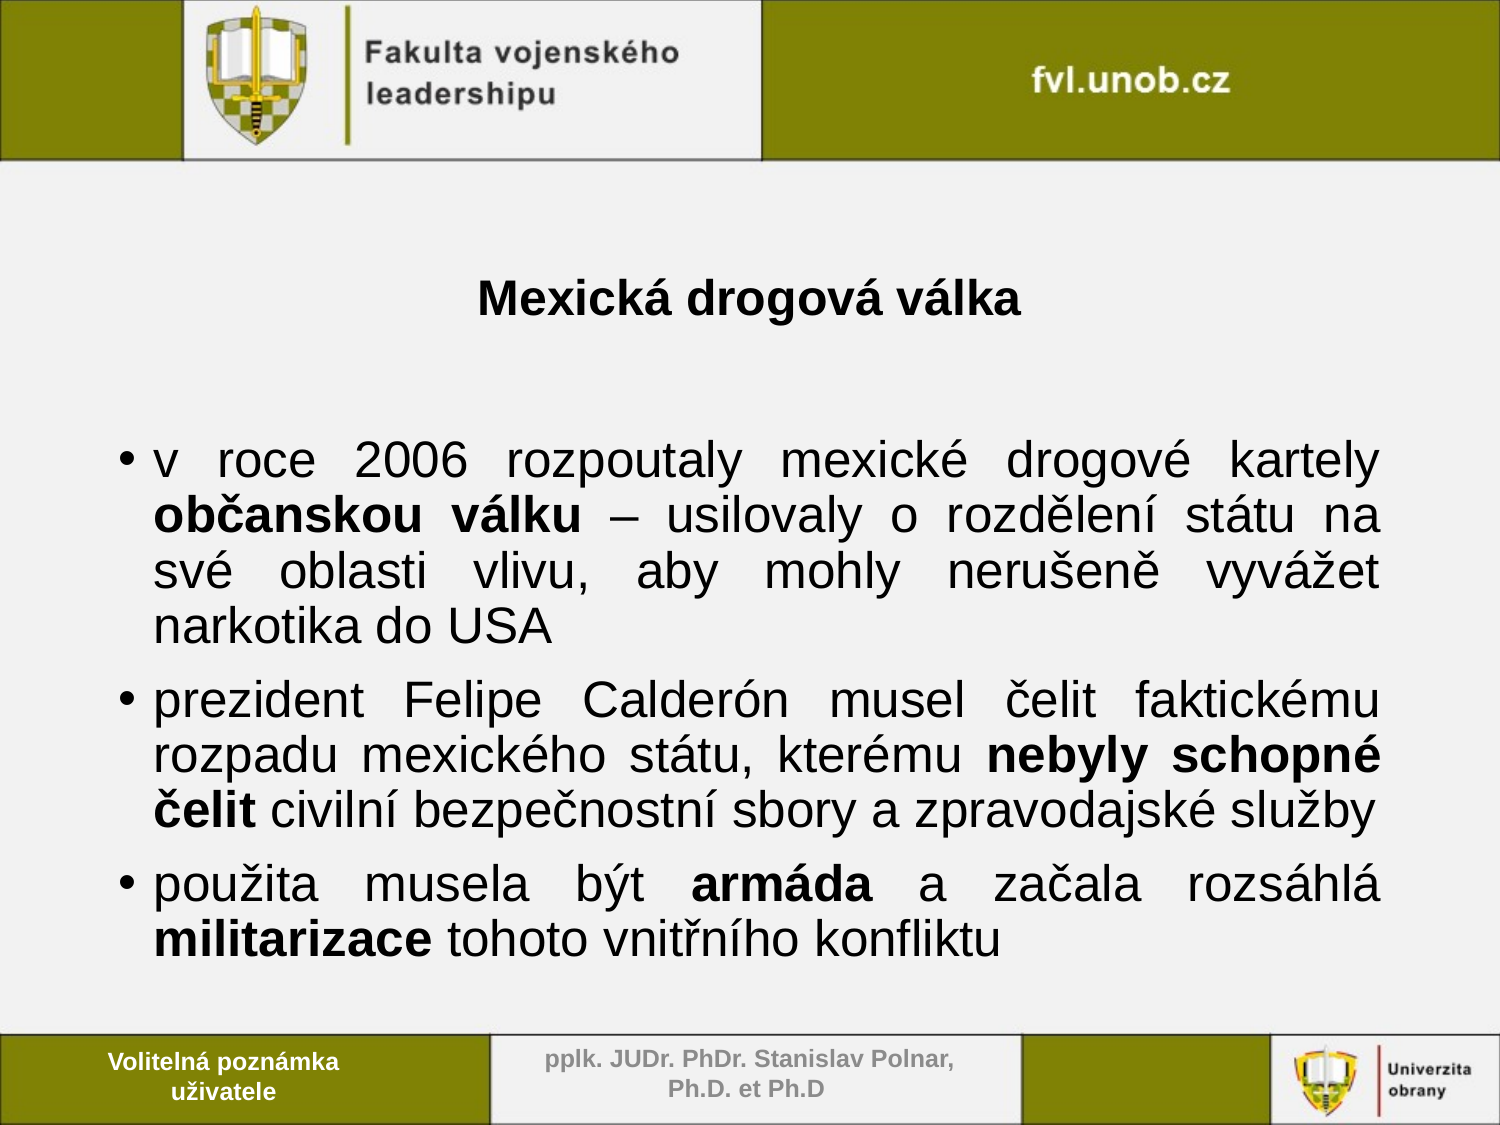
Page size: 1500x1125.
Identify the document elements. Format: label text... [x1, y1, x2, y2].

slide_number Volitelná poznámka uživatele [55, 1045, 393, 1106]
footer pplk. JUDr. PhDr. Stanislav Polnar, Ph.D. et Ph.D [496, 1042, 1004, 1103]
picture [0, 0, 1500, 1125]
title Mexická drogová válka [103, 190, 1397, 409]
list v roce 2006 rozpoutaly mexické drogové kartely občanskou válku – usilovaly o rozdělení státu na své oblasti vlivu, aby mohly nerušeně vyvážet narkotika do USA prezident Felipe Calderón musel čelit faktickému rozpadu mexického státu, kterému nebyly schopné čelit civilní bezpečnostní sbory a zpravodajské služby použita musela být armáda a začala rozsáhlá militarizace tohoto vnitřního konfliktu [103, 425, 1397, 1014]
